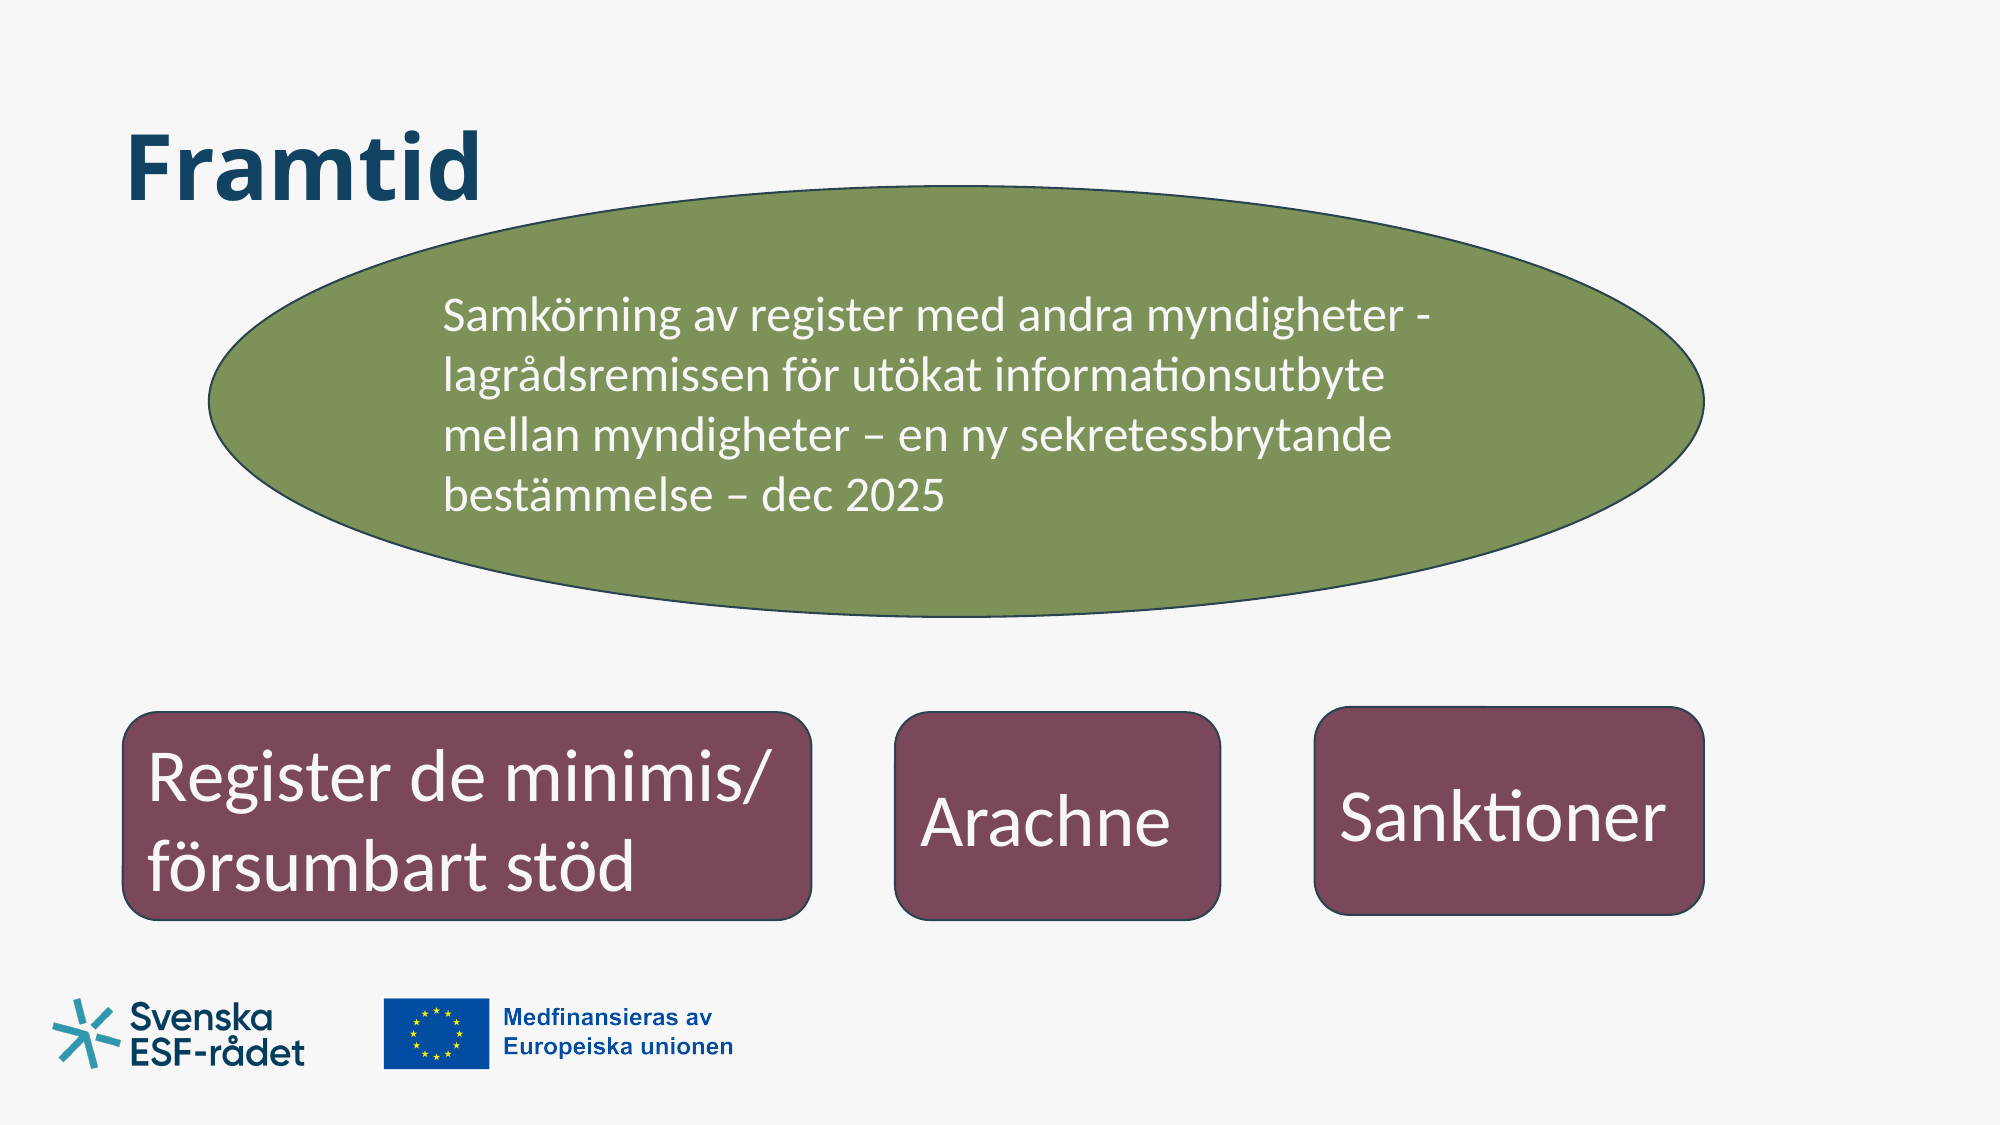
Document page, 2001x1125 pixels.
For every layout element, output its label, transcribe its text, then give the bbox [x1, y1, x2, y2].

text_box Arachne [893, 711, 1222, 922]
picture [51, 998, 305, 1069]
text_box Samkörning av register med andra myndigheter - lagrådsremissen för utökat informationsutbyte mellan myndigheter – en ny sekretessbrytande bestämmelse – dec 2025 [207, 185, 1705, 618]
picture [379, 994, 752, 1074]
text_box Sanktioner [1313, 705, 1705, 916]
text_box Register de minimis/ försumbart stöd [121, 711, 813, 922]
title Framtid [108, 92, 1604, 236]
text_box [108, 264, 1755, 875]
